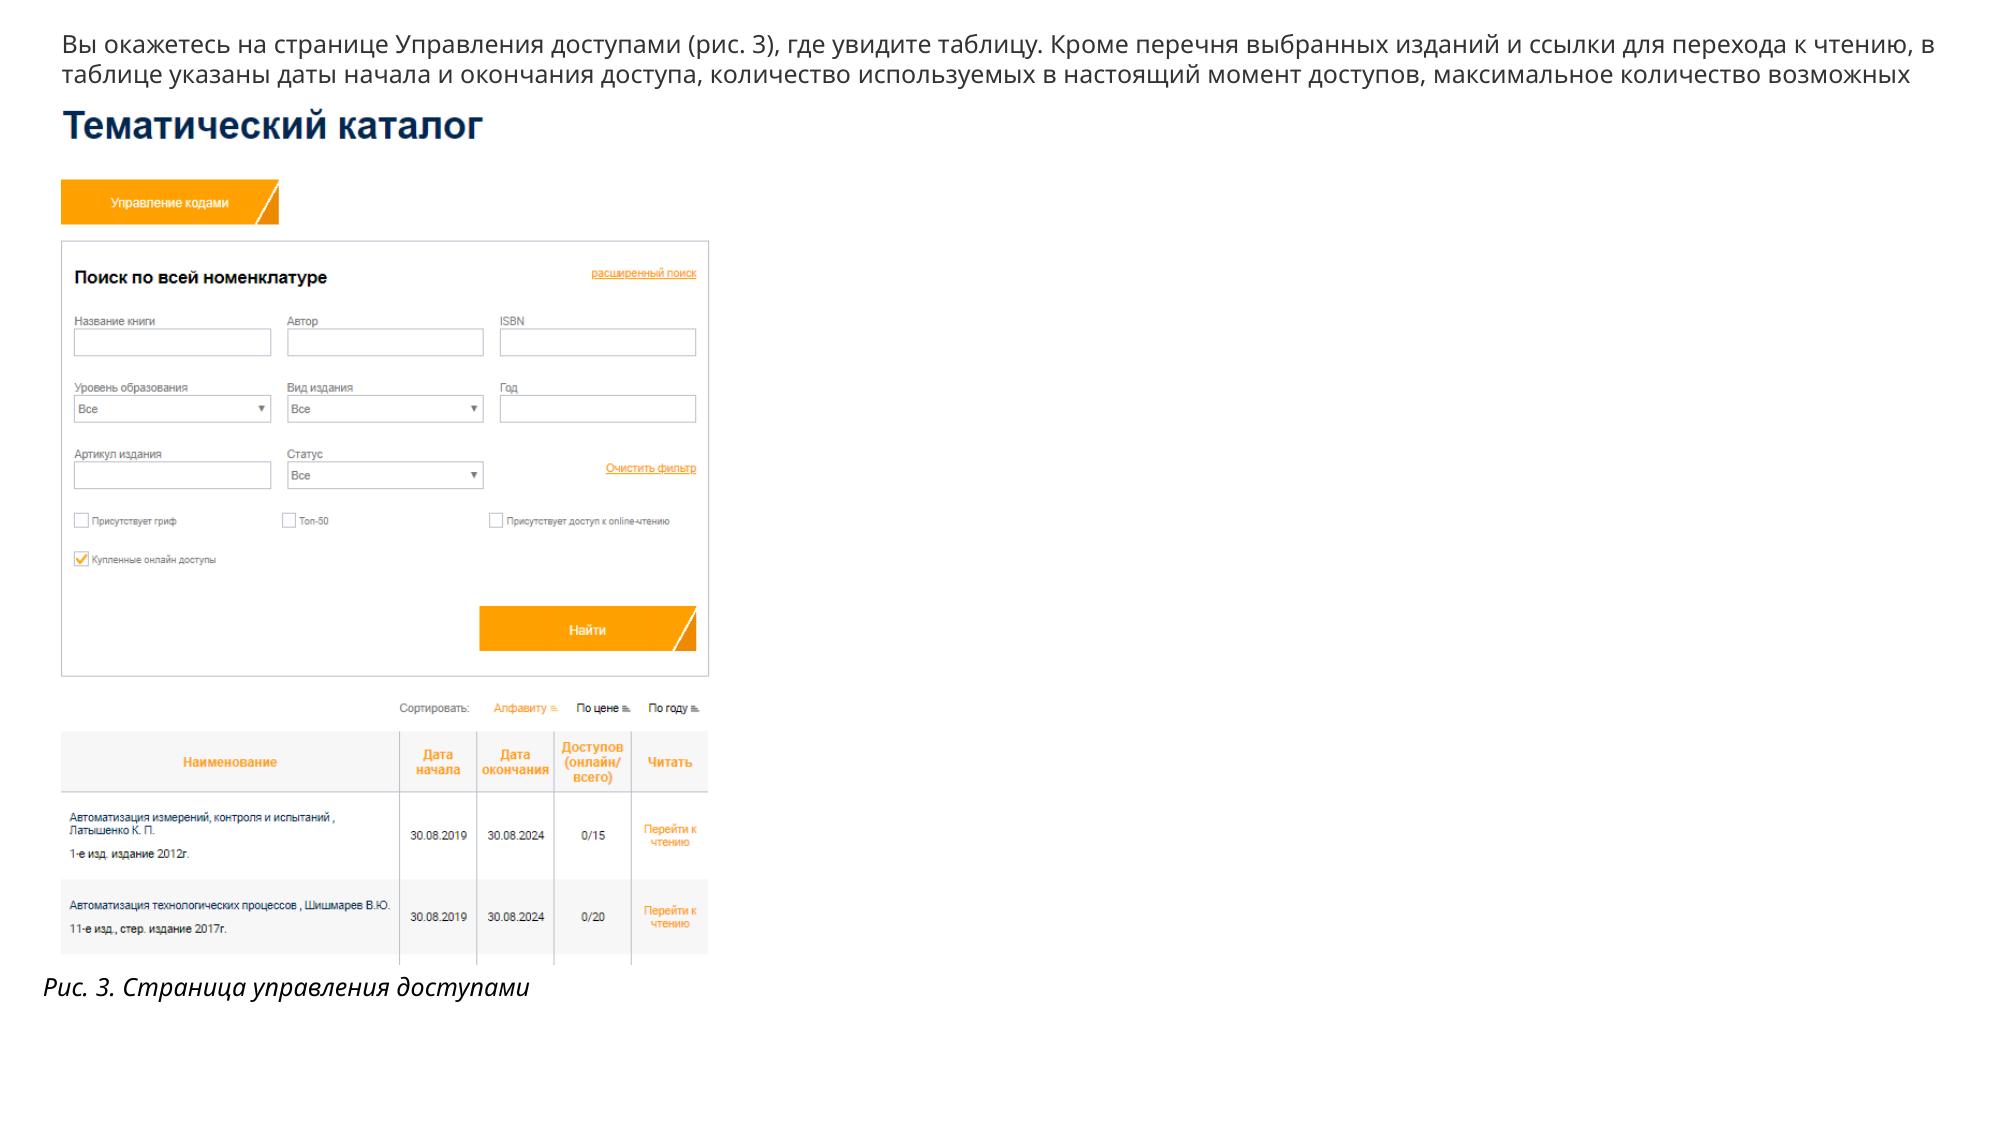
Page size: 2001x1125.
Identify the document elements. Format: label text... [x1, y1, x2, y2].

text_box Рис. 3. Страница управления доступами [28, 964, 546, 1010]
picture [46, 97, 722, 965]
text_box Вы окажетесь на странице Управления доступами (рис. 3), где увидите таблицу. Кроме перечня выбранных изданий и ссылки для перехода к чтению, в таблице указаны даты начала и окончания доступа, количество используемых в настоящий момент доступов, максимальное количество возможных доступов. [46, 21, 1955, 127]
